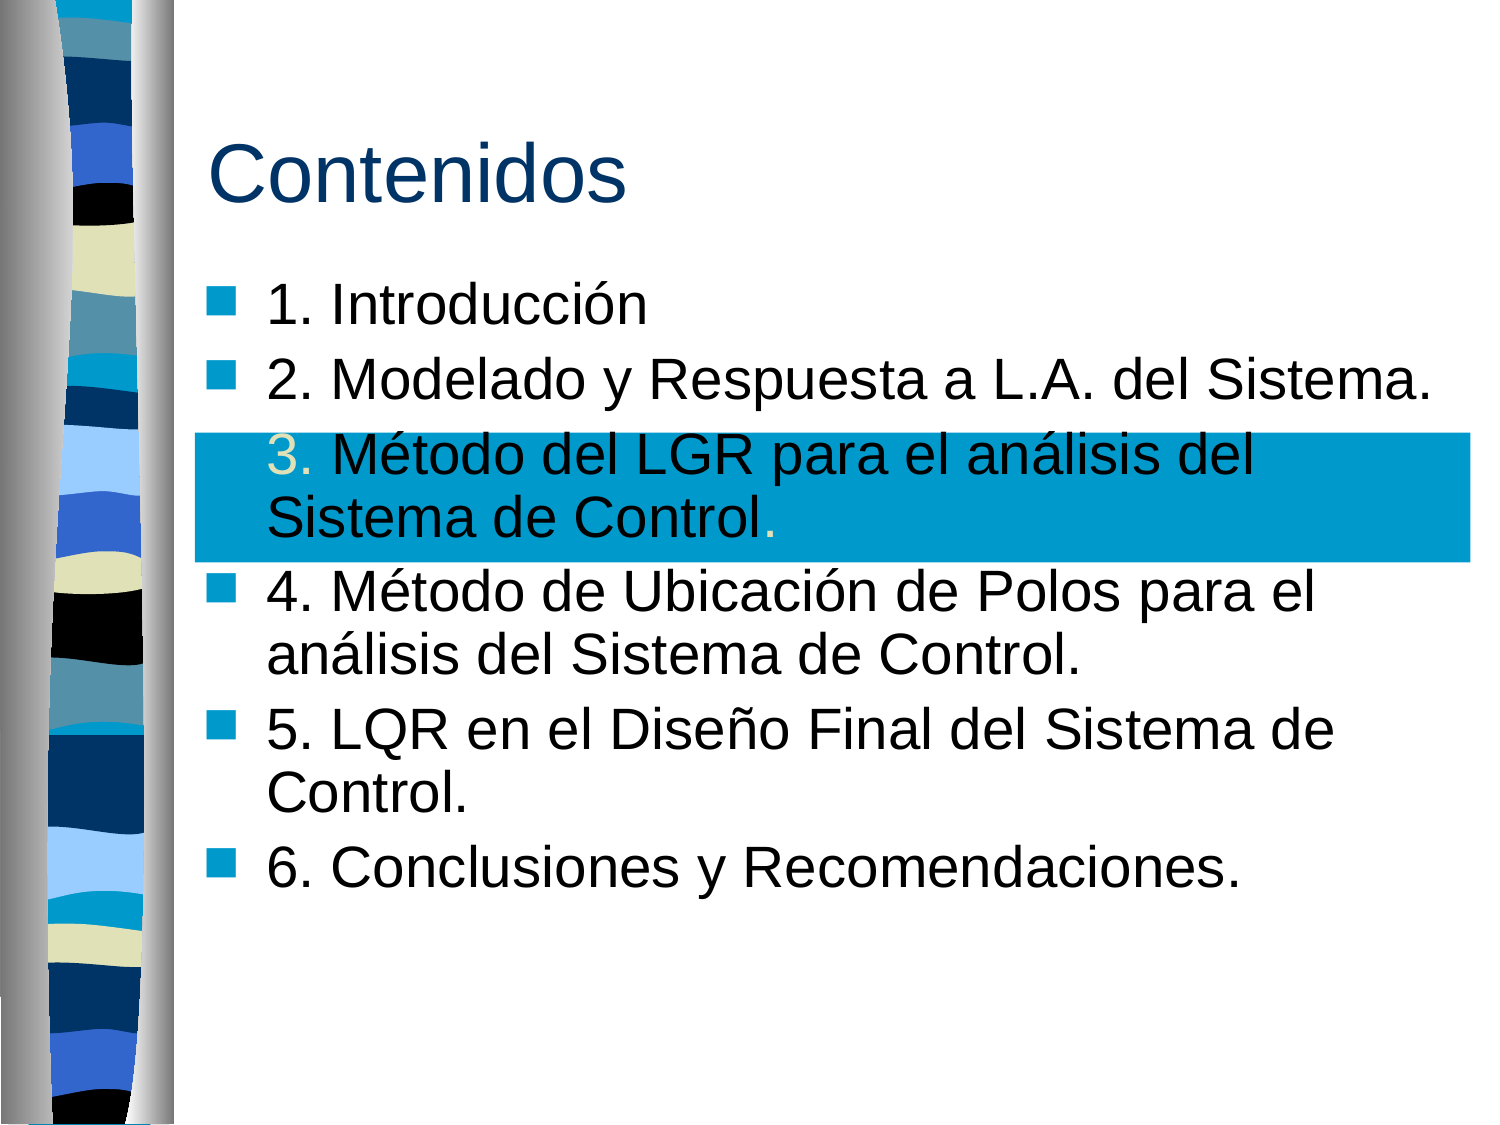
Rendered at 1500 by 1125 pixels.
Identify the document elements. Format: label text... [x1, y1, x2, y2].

title Contenidos [192, 74, 1468, 263]
text_box [1460, 432, 1471, 563]
list 1. Introducción 2. Modelado y Respuesta a L.A. del Sistema. 3. Método del LGR para el análisis del Sistema de Control. 4. Método de Ubicación de Polos para el análisis del Sistema de Control. 5. LQR en el Diseño Final del Sistema de Control. 6. Conclusiones y Recomendaciones. [194, 266, 1460, 943]
